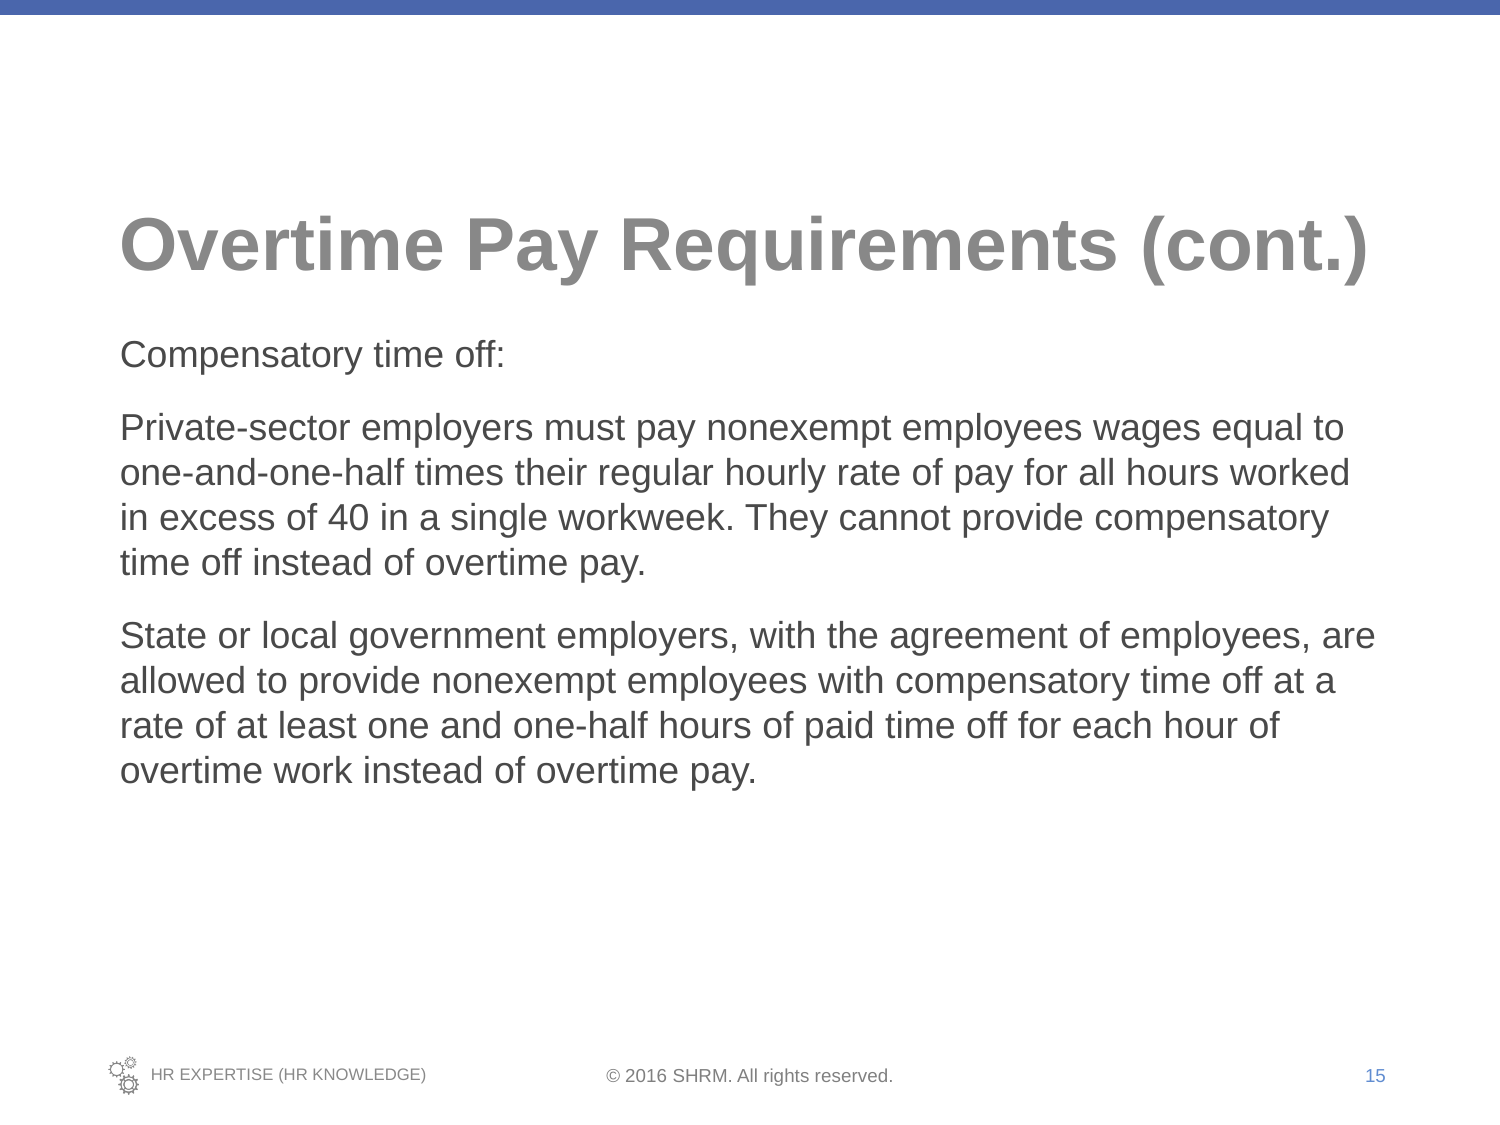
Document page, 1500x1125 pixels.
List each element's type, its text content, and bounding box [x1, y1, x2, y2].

title Overtime Pay Requirements (cont.) [105, 104, 1403, 293]
picture [108, 1056, 139, 1095]
list Compensatory time off: Private-sector employers must pay nonexempt employees wages equal to one-and-one-half times their regular hourly rate of pay for all hours worked in excess of 40 in a single workweek. They cannot provide compensatory time off instead of overtime pay. State or local government employers, with the agreement of employees, are allowed to provide nonexempt employees with compensatory time off at a rate of at least one and one-half hours of paid time off for each hour of overtime work instead of overtime pay. [105, 322, 1403, 998]
slide_number 15 [1206, 1056, 1402, 1095]
